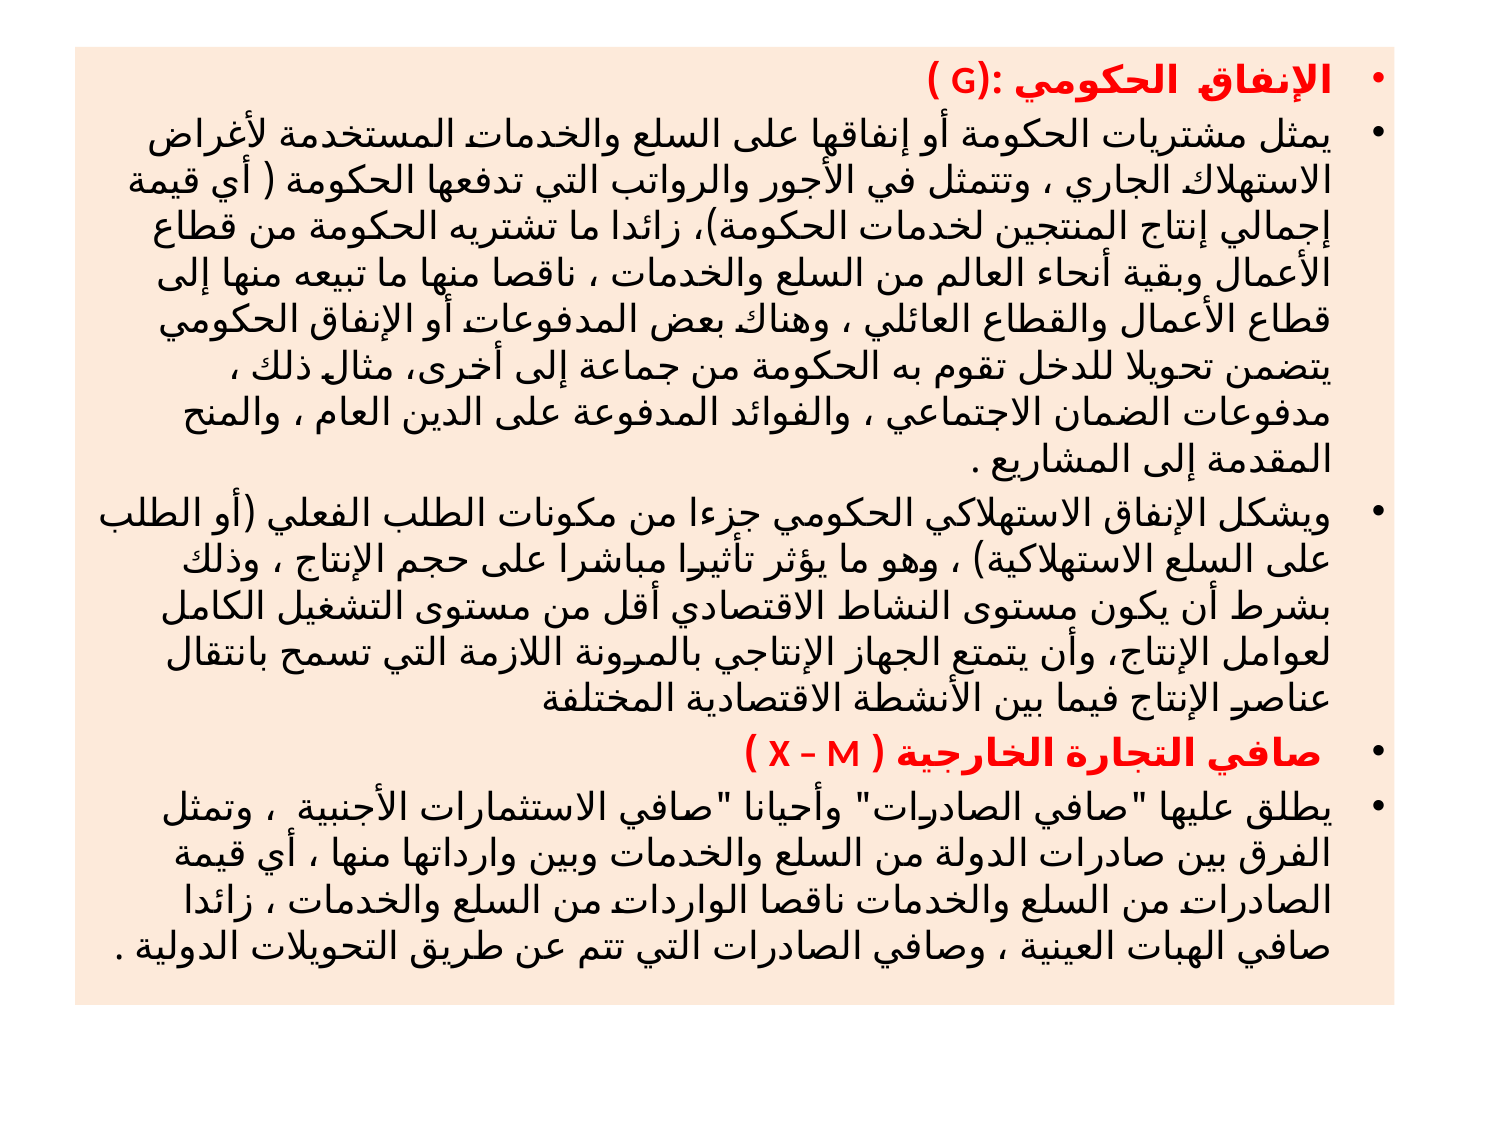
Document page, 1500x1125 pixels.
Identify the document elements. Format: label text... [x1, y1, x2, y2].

list الإنفاق الحكومي :(G ) يمثل مشتريات الحكومة أو إنفاقها على السلع والخدمات المستخدمة لأغراض الاستهلاك الجاري ، وتتمثل في الأجور والرواتب التي تدفعها الحكومة ( أي قيمة إجمالي إنتاج المنتجين لخدمات الحكومة)، زائدا ما تشتريه الحكومة من قطاع الأعمال وبقية أنحاء العالم من السلع والخدمات ، ناقصا منها ما تبيعه منها إلى قطاع الأعمال والقطاع العائلي ، وهناك بعض المدفوعات أو الإنفاق الحكومي يتضمن تحويلا للدخل تقوم به الحكومة من جماعة إلى أخرى، مثال ذلك ، مدفوعات الضمان الاجتماعي ، والفوائد المدفوعة على الدين العام ، والمنح المقدمة إلى المشاريع . ويشكل الإنفاق الاستهلاكي الحكومي جزءا من مكونات الطلب الفعلي (أو الطلب على السلع الاستهلاكية) ، وهو ما يؤثر تأثيرا مباشرا على حجم الإنتاج ، وذلك بشرط أن يكون مستوى النشاط الاقتصادي أقل من مستوى التشغيل الكامل لعوامل الإنتاج، وأن يتمتع الجهاز الإنتاجي بالمرونة اللازمة التي تسمح بانتقال عناصر الإنتاج فيما بين الأنشطة الاقتصادية المختلفة صافي التجارة الخارجية ( X – M ) يطلق عليها "صافي الصادرات" وأحيانا "صافي الاستثمارات الأجنبية ، وتمثل الفرق بين صادرات الدولة من السلع والخدمات وبين وارداتها منها ، أي قيمة الصادرات من السلع والخدمات ناقصا الواردات من السلع والخدمات ، زائدا صافي الهبات العينية ، وصافي الصادرات التي تتم عن طريق التحويلات الدولية . [75, 46, 1395, 1005]
